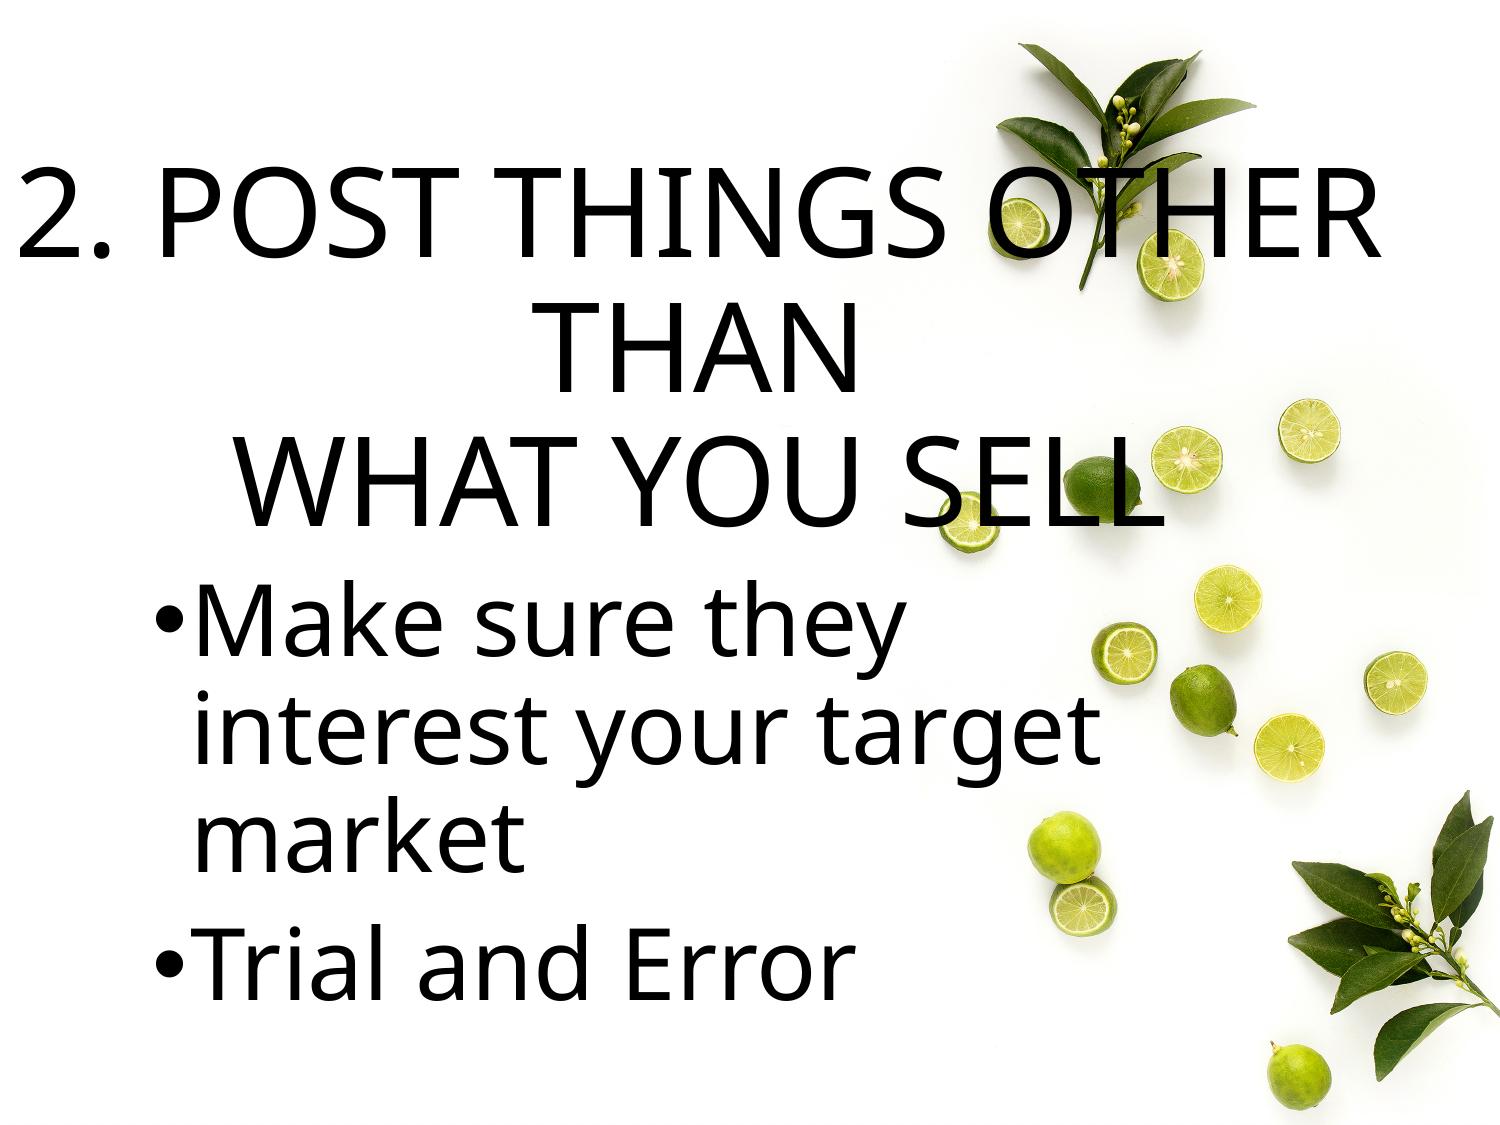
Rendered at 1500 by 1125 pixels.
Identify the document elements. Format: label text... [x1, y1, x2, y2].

picture [0, 563, 1500, 1125]
picture [0, 0, 1500, 141]
title 2. POST THINGS OTHER THAN WHAT YOU SELL [0, 141, 1500, 563]
list Make sure they interest your target market Trial and Error [137, 562, 1215, 1015]
